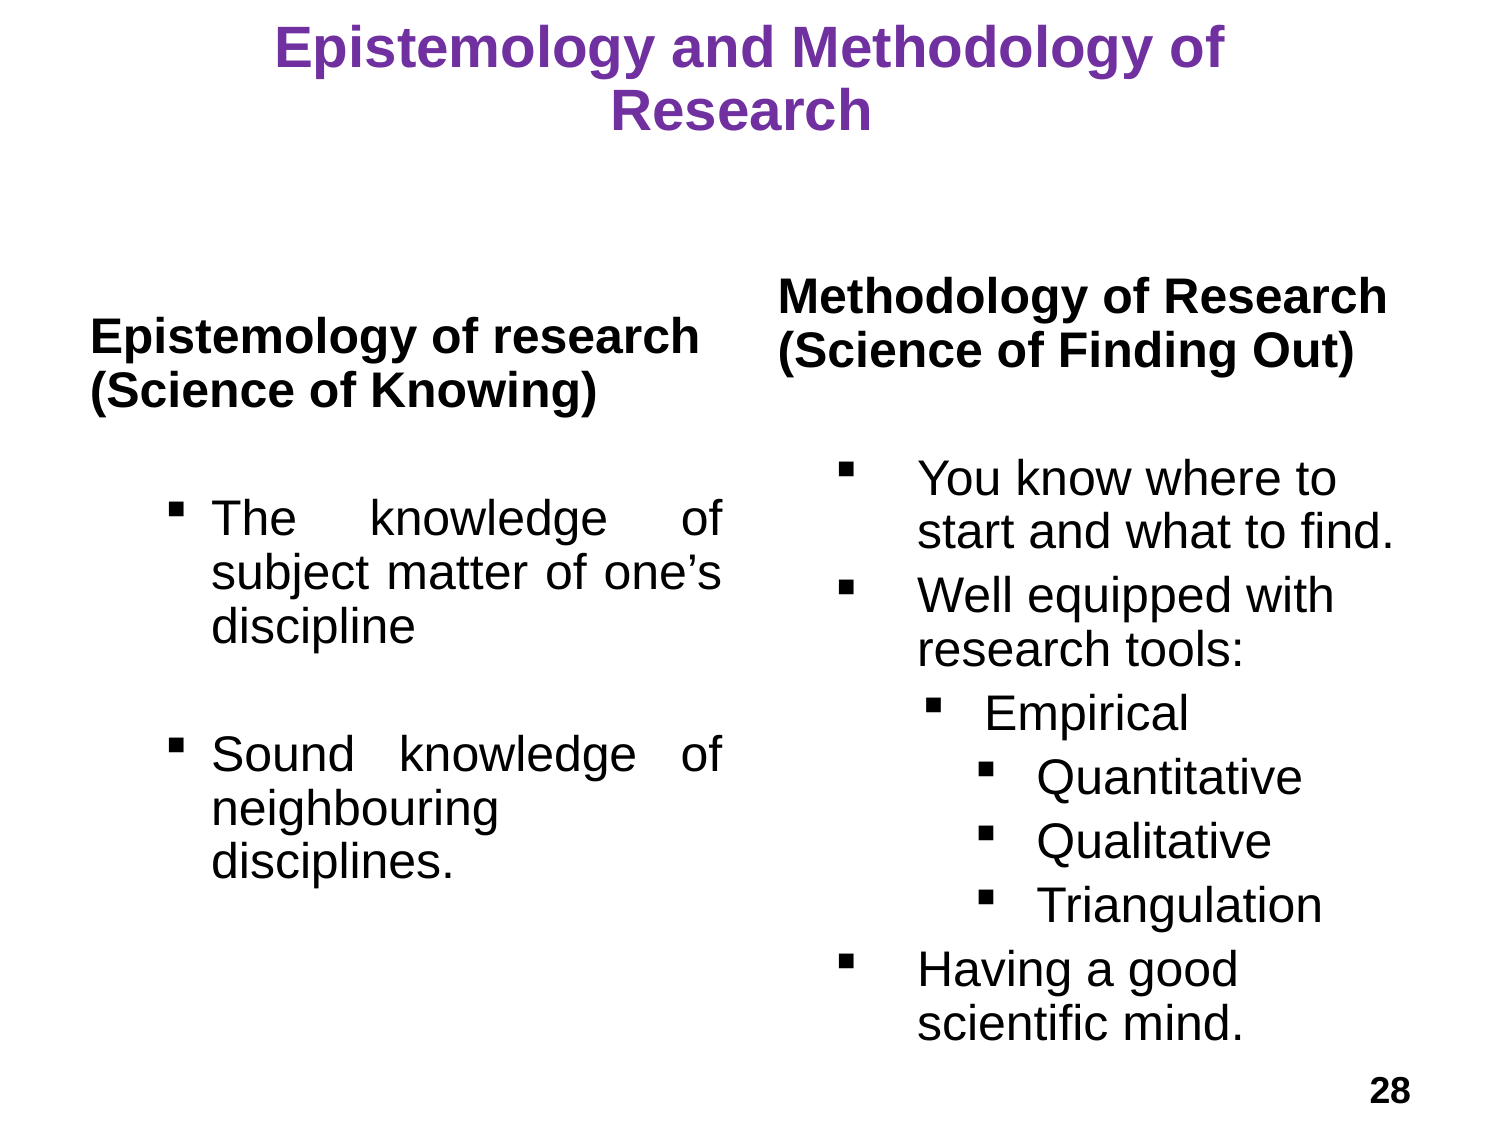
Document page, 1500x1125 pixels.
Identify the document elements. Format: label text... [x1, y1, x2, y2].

text_box Epistemology of research (Science of Knowing) The knowledge of subject matter of one’s discipline Sound knowledge of neighbouring disciplines. [74, 302, 738, 1005]
text_box Methodology of Research (Science of Finding Out) You know where to start and what to find. Well equipped with research tools: Empirical Quantitative Qualitative Triangulation Having a good scientific mind. [762, 262, 1425, 1005]
title Epistemology and Methodology of Research [162, 0, 1338, 161]
